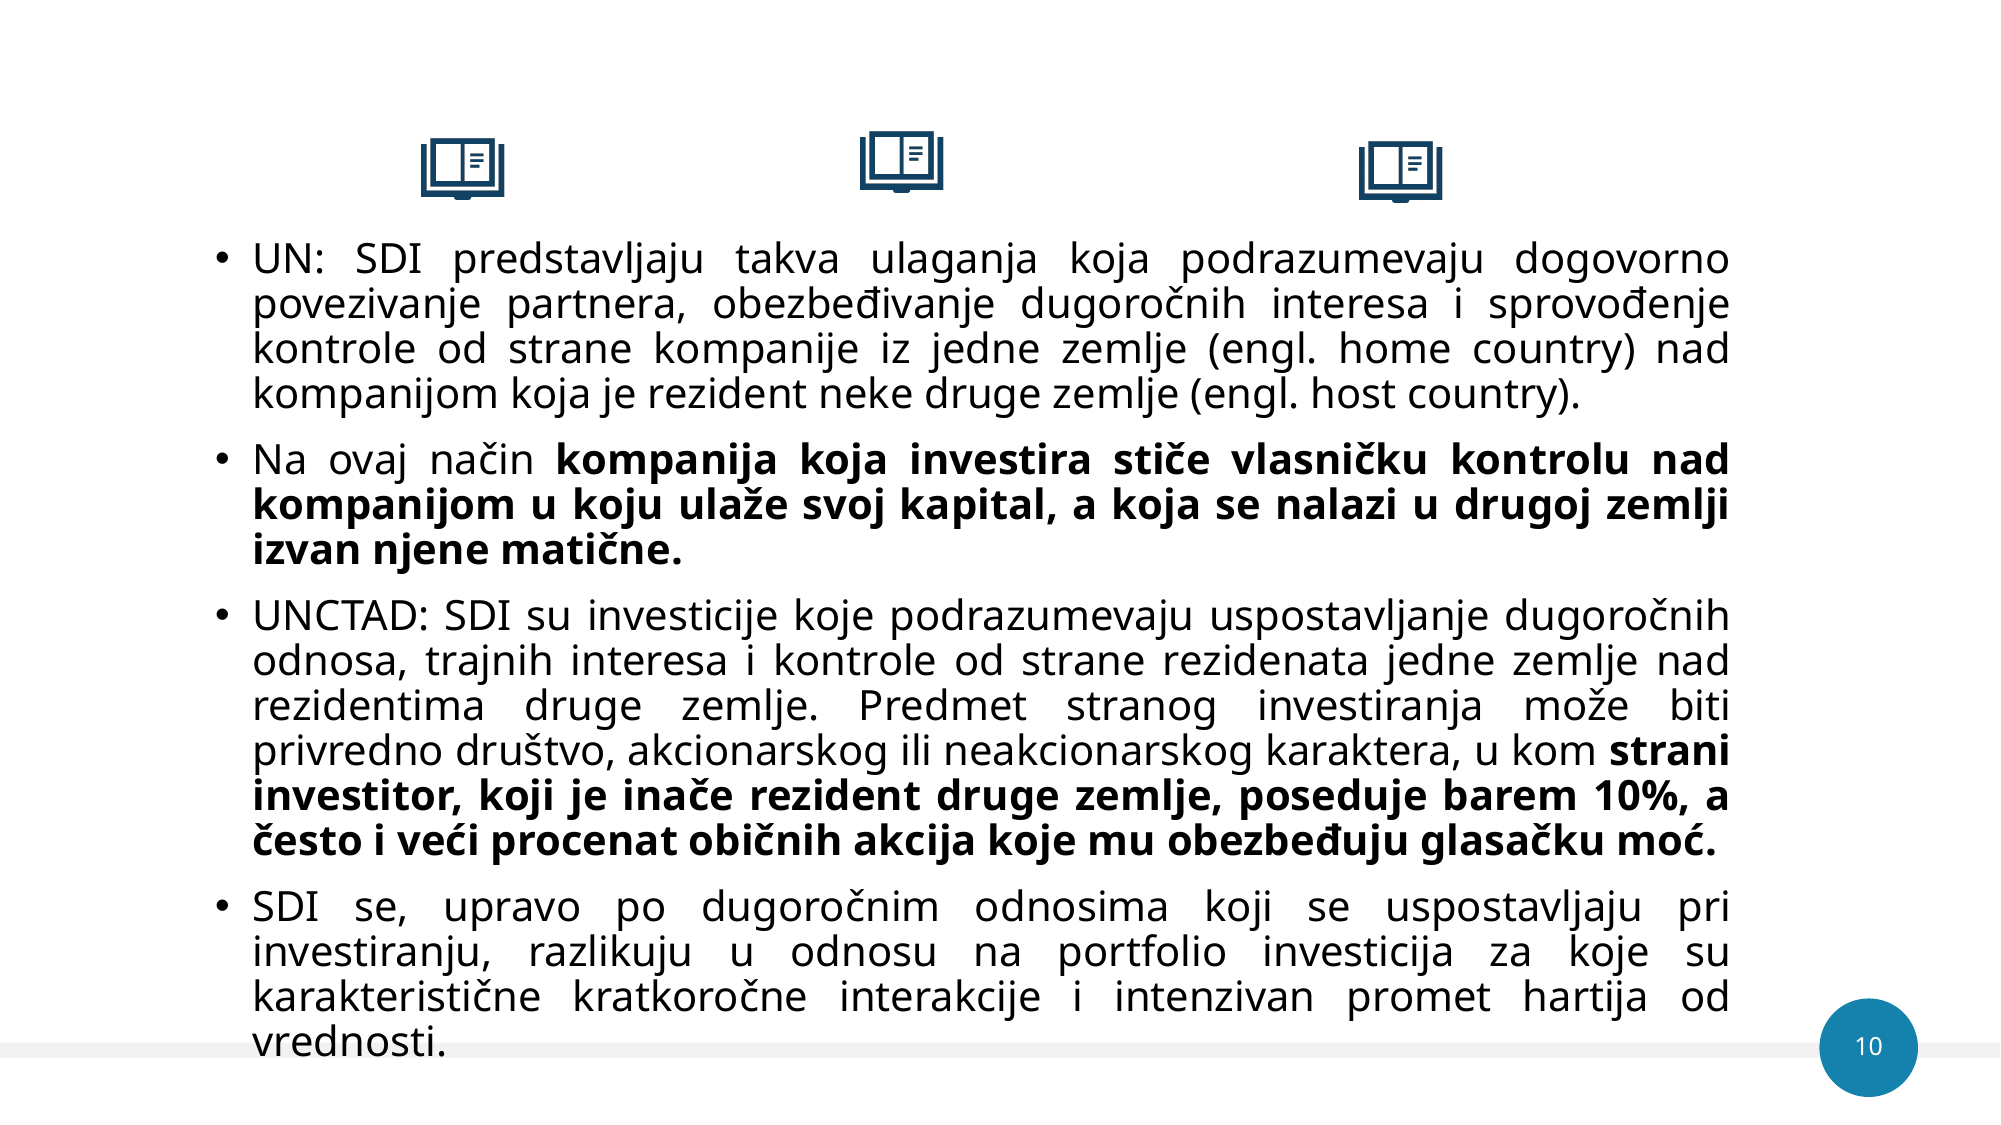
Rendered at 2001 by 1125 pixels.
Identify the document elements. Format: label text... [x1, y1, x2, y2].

list UN: SDI predstavljaju takva ulaganja koja podrazumevaju dogovorno povezivanje partnera, obezbeđivanje dugoročnih interesa i sprovođenje kontrole od strane kompanije iz jedne zemlje (engl. home country) nad kompanijom koja je rezident neke druge zemlje (engl. host country). Na ovaj način kompanija koja investira stiče vlasničku kontrolu nad kompanijom u koju ulaže svoj kapital, a koja se nalazi u drugoj zemlji izvan njene matične. UNCTAD: SDI su investicije koje podrazumevaju uspostavljanje dugoročnih odnosa, trajnih interesa i kontrole od strane rezidenata jedne zemlje nad rezidentima druge zemlje. Predmet stranog investiranja može biti privredno društvo, akcionarskog ili neakcionarskog karaktera, u kom strani investitor, koji je inače rezident druge zemlje, poseduje barem 10%, a često i veći procenat običnih akcija koje mu obezbeđuju glasačku moć. SDI se, upravo po dugoročnim odnosima koji se uspostavljaju pri investiranju, razlikuju u odnosu na portfolio investicija za koje su karakteristične kratkoročne interakcije i intenzivan promet hartija od vrednosti. [214, 230, 1732, 927]
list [856, 116, 947, 207]
picture [417, 123, 508, 214]
picture [1355, 126, 1446, 217]
